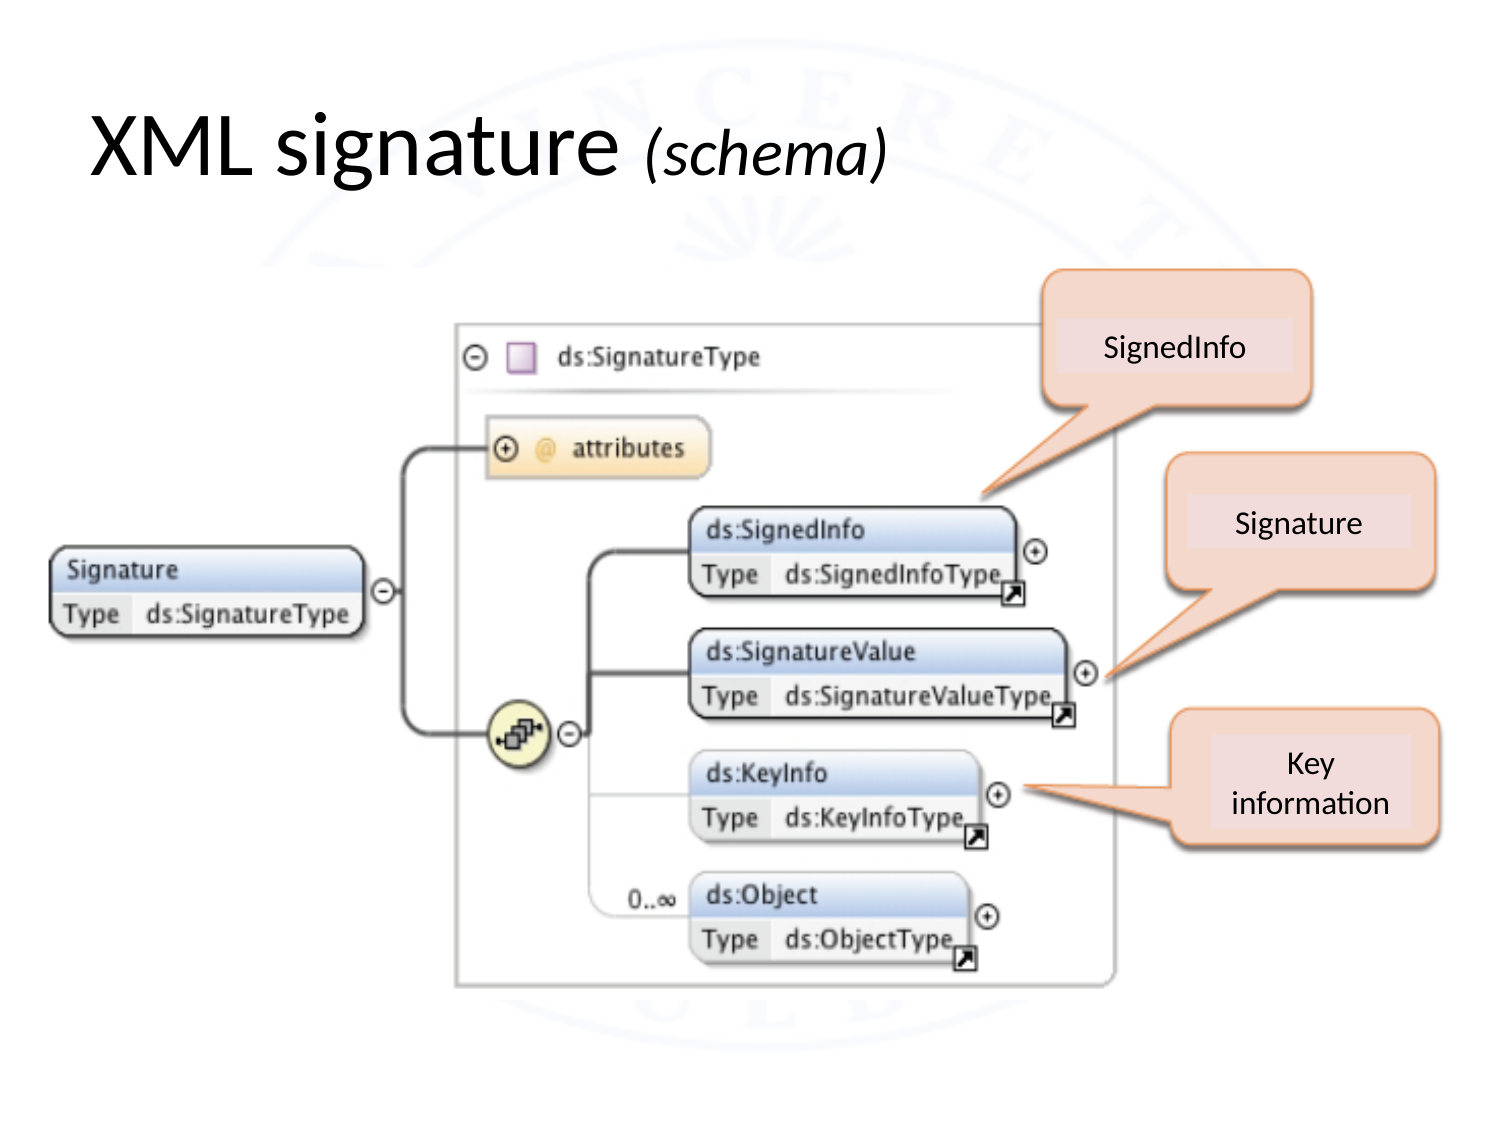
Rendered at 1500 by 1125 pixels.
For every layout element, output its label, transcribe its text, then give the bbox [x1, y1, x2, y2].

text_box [29, 266, 1459, 1000]
title XML signature (schema) [75, 45, 1425, 233]
